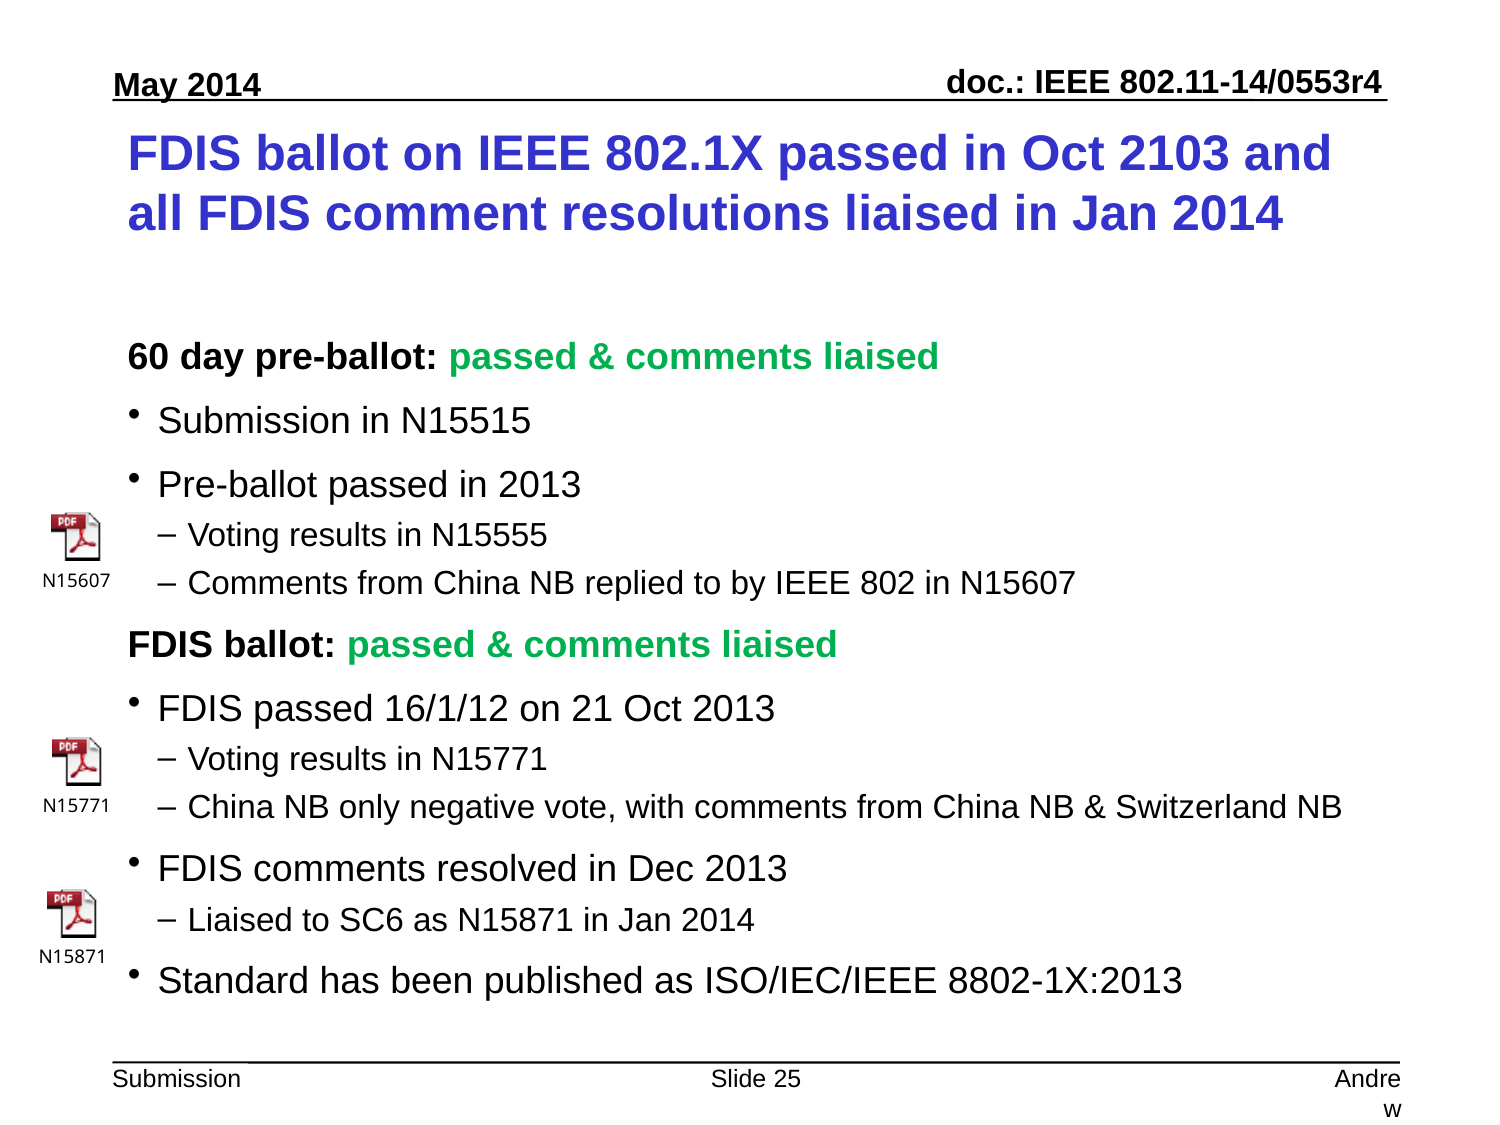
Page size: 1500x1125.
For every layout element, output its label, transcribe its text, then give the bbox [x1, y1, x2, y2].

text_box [1, 735, 153, 863]
footer Andrew Myles, Cisco [1320, 1061, 1402, 1093]
title FDIS ballot on IEEE 802.1X passed in Oct 2103 and all FDIS comment resolutions liaised in Jan 2014 [112, 112, 1388, 288]
slide_number Slide 25 [709, 1061, 803, 1093]
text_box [1, 510, 152, 638]
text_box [0, 887, 148, 1015]
list 60 day pre-ballot: passed & comments liaised Submission in N15515 Pre-ballot passed in 2013 Voting results in N15555 Comments from China NB replied to by IEEE 802 in N15607 FDIS ballot: passed & comments liaised FDIS passed 16/1/12 on 21 Oct 2013 Voting results in N15771 China NB only negative vote, with comments from China NB & Switzerland NB FDIS comments resolved in Dec 2013 Liaised to SC6 as N15871 in Jan 2014 Standard has been published as ISO/IEC/IEEE 8802-1X:2013 [112, 324, 1388, 1000]
